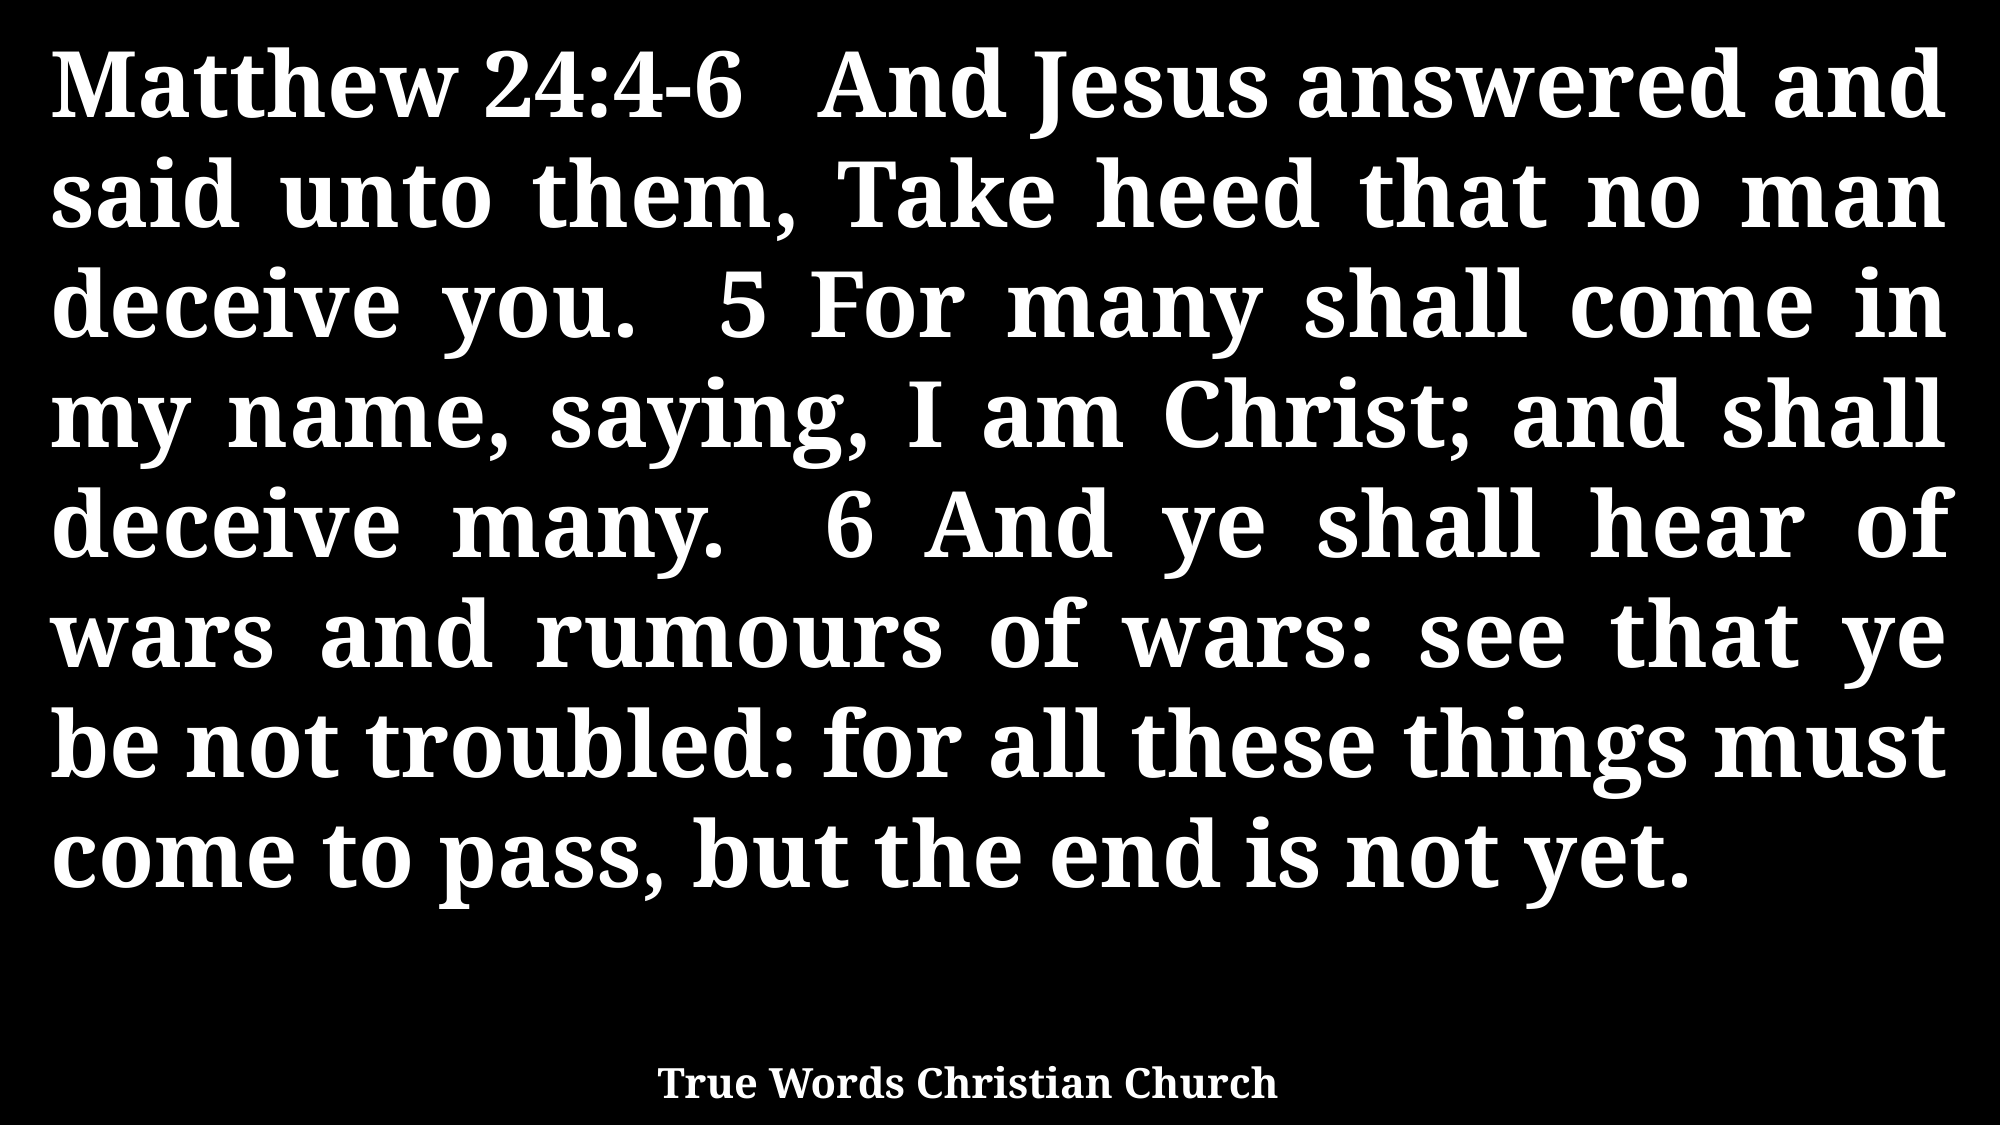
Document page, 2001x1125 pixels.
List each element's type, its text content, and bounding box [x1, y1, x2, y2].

text_box True Words Christian Church [642, 1049, 1294, 1114]
text_box Matthew 24:4-6 And Jesus answered and said unto them, Take heed that no man deceive you. 5 For many shall come in my name, saying, I am Christ; and shall deceive many. 6 And ye shall hear of wars and rumours of wars: see that ye be not troubled: for all these things must come to pass, but the end is not yet. [35, 18, 1965, 913]
